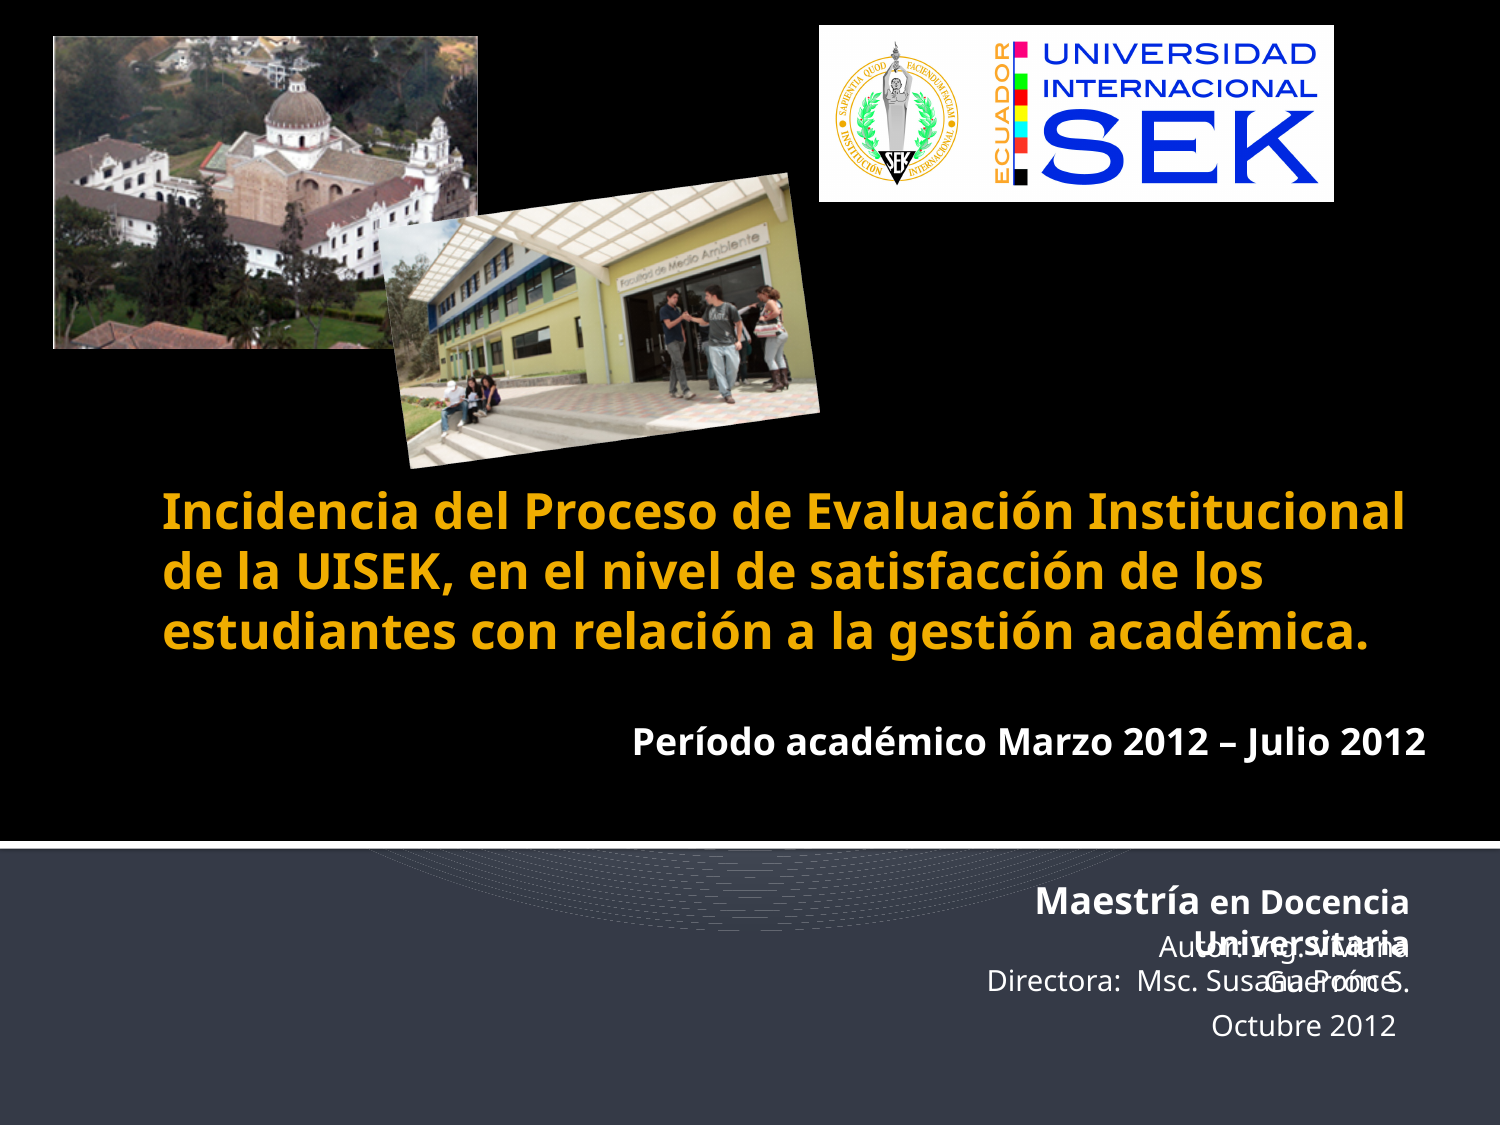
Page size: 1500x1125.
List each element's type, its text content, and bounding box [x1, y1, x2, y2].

picture [819, 25, 1334, 202]
title Incidencia del Proceso de Evaluación Institucional de la UISEK, en el nivel de satisfacción de los estudiantes con relación a la gestión académica. [147, 479, 1423, 828]
text_box Autor: Ing. Viviana Guerrón S. [1031, 921, 1426, 1006]
picture [52, 36, 820, 469]
text_box Directora: Msc. Susana Ponce [938, 954, 1412, 1005]
subtitle Período académico Marzo 2012 – Julio 2012 [159, 704, 1435, 764]
text_box Octubre 2012 [1178, 1000, 1412, 1051]
text_box Maestría en Docencia Universitaria [856, 869, 1426, 970]
